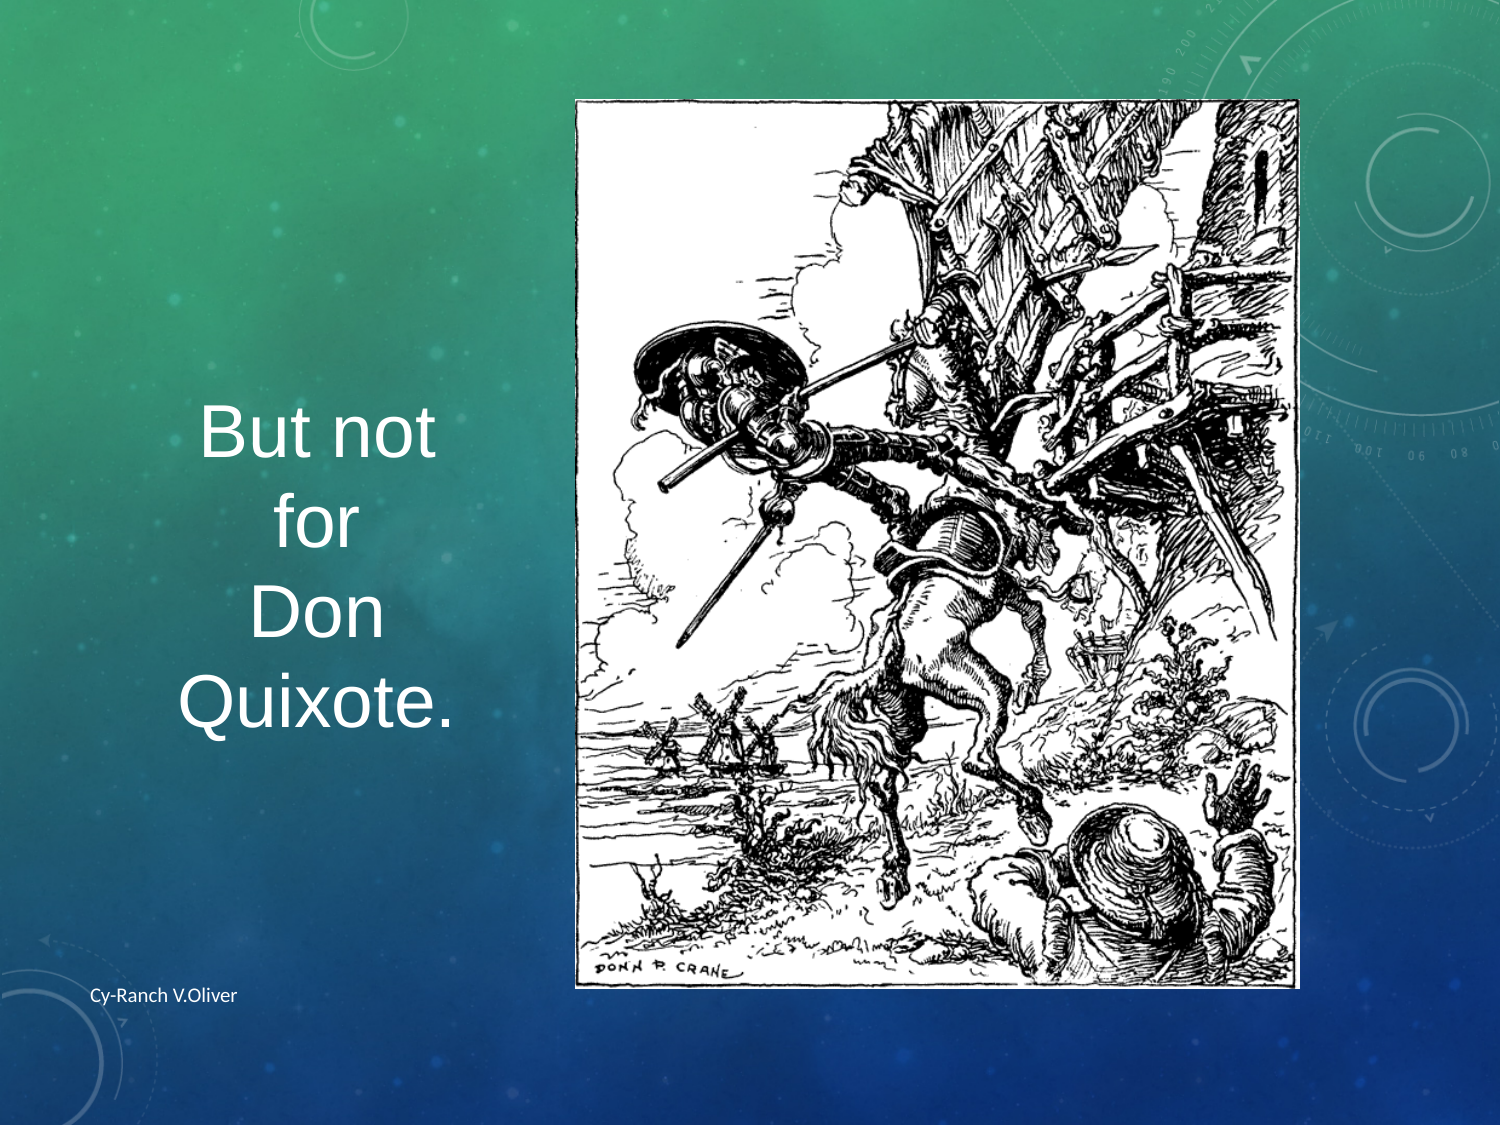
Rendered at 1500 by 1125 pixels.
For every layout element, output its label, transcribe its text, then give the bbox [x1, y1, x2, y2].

footer Cy-Ranch V.Oliver [75, 963, 1058, 1025]
picture [0, 0, 1500, 1125]
text_box But not for Don Quixote. [162, 374, 472, 750]
